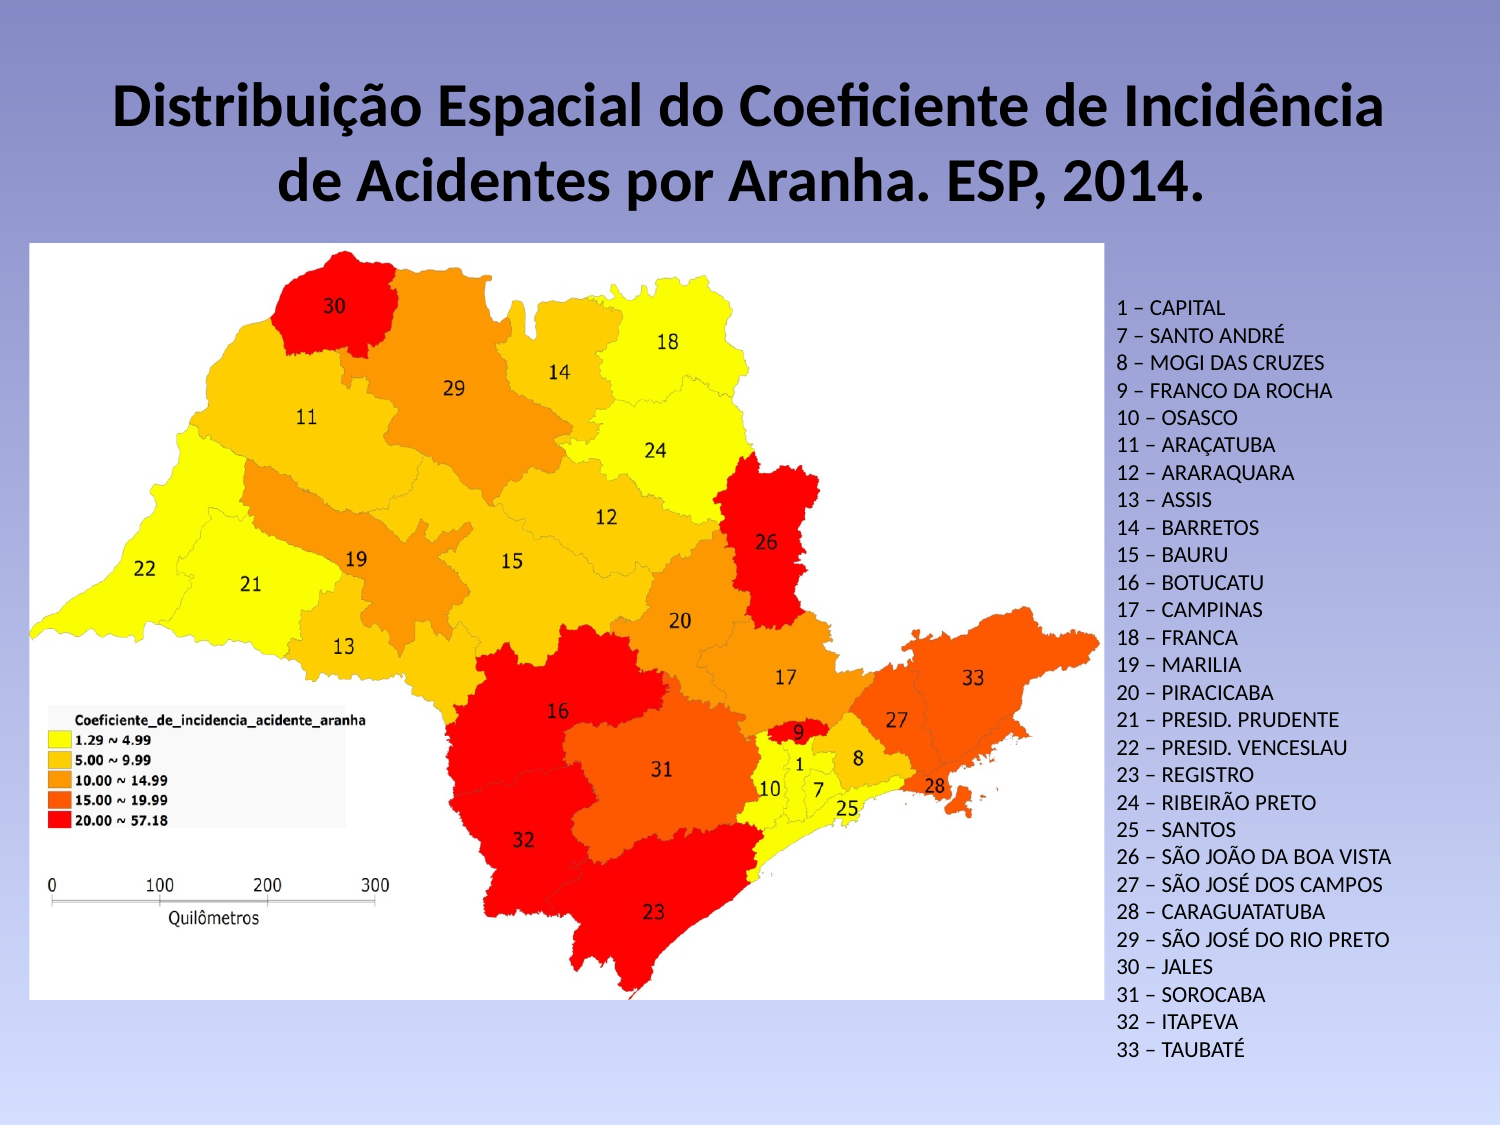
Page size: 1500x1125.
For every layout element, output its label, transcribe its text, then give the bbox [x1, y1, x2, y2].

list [29, 243, 1105, 1000]
text_box 1 – CAPITAL 7 – SANTO ANDRÉ 8 – MOGI DAS CRUZES 9 – FRANCO DA ROCHA 10 – OSASCO 11 – ARAÇATUBA 12 – ARARAQUARA 13 – ASSIS 14 – BARRETOS 15 – BAURU 16 – BOTUCATU 17 – CAMPINAS 18 – FRANCA 19 – MARILIA 20 – PIRACICABA 21 – PRESID. PRUDENTE 22 – PRESID. VENCESLAU 23 – REGISTRO 24 – RIBEIRÃO PRETO 25 – SANTOS 26 – SÃO JOÃO DA BOA VISTA 27 – SÃO JOSÉ DOS CAMPOS 28 – CARAGUATATUBA 29 – SÃO JOSÉ DO RIO PRETO 30 – JALES 31 – SOROCABA 32 – ITAPEVA 33 – TAUBATÉ [1101, 285, 1430, 1070]
title Distribuição Espacial do Coeficiente de Incidência de Acidentes por Aranha. ESP, 2014. [75, 45, 1425, 233]
